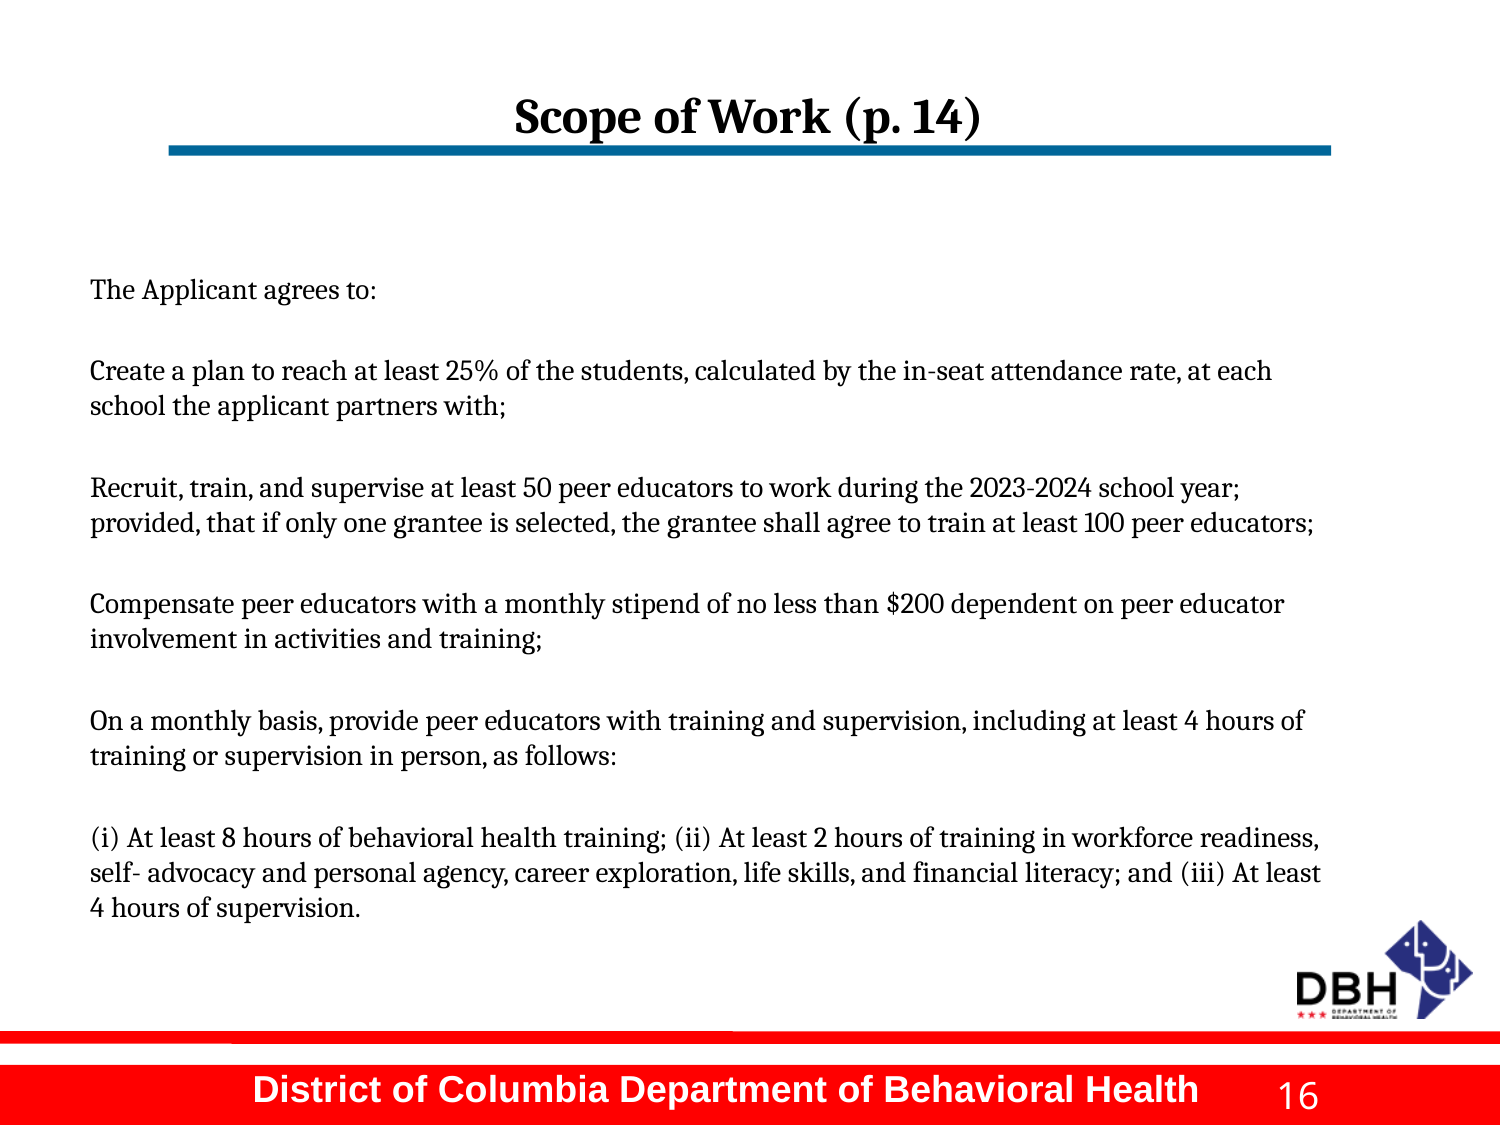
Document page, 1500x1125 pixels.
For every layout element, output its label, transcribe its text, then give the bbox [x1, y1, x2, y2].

list The Applicant agrees to: Create a plan to reach at least 25% of the students, calculated by the in-seat attendance rate, at each school the applicant partners with; Recruit, train, and supervise at least 50 peer educators to work during the 2023-2024 school year; provided, that if only one grantee is selected, the grantee shall agree to train at least 100 peer educators; Compensate peer educators with a monthly stipend of no less than $200 dependent on peer educator involvement in activities and training; On a monthly basis, provide peer educators with training and supervision, including at least 4 hours of training or supervision in person, as follows: (i) At least 8 hours of behavioral health training; (ii) At least 2 hours of training in workforce readiness, self- advocacy and personal agency, career exploration, life skills, and financial literacy; and (iii) At least 4 hours of supervision. [75, 262, 1345, 900]
title Scope of Work (p. 14) [75, 19, 1425, 207]
picture [1297, 920, 1473, 1019]
slide_number 16 [1261, 1064, 1474, 1121]
